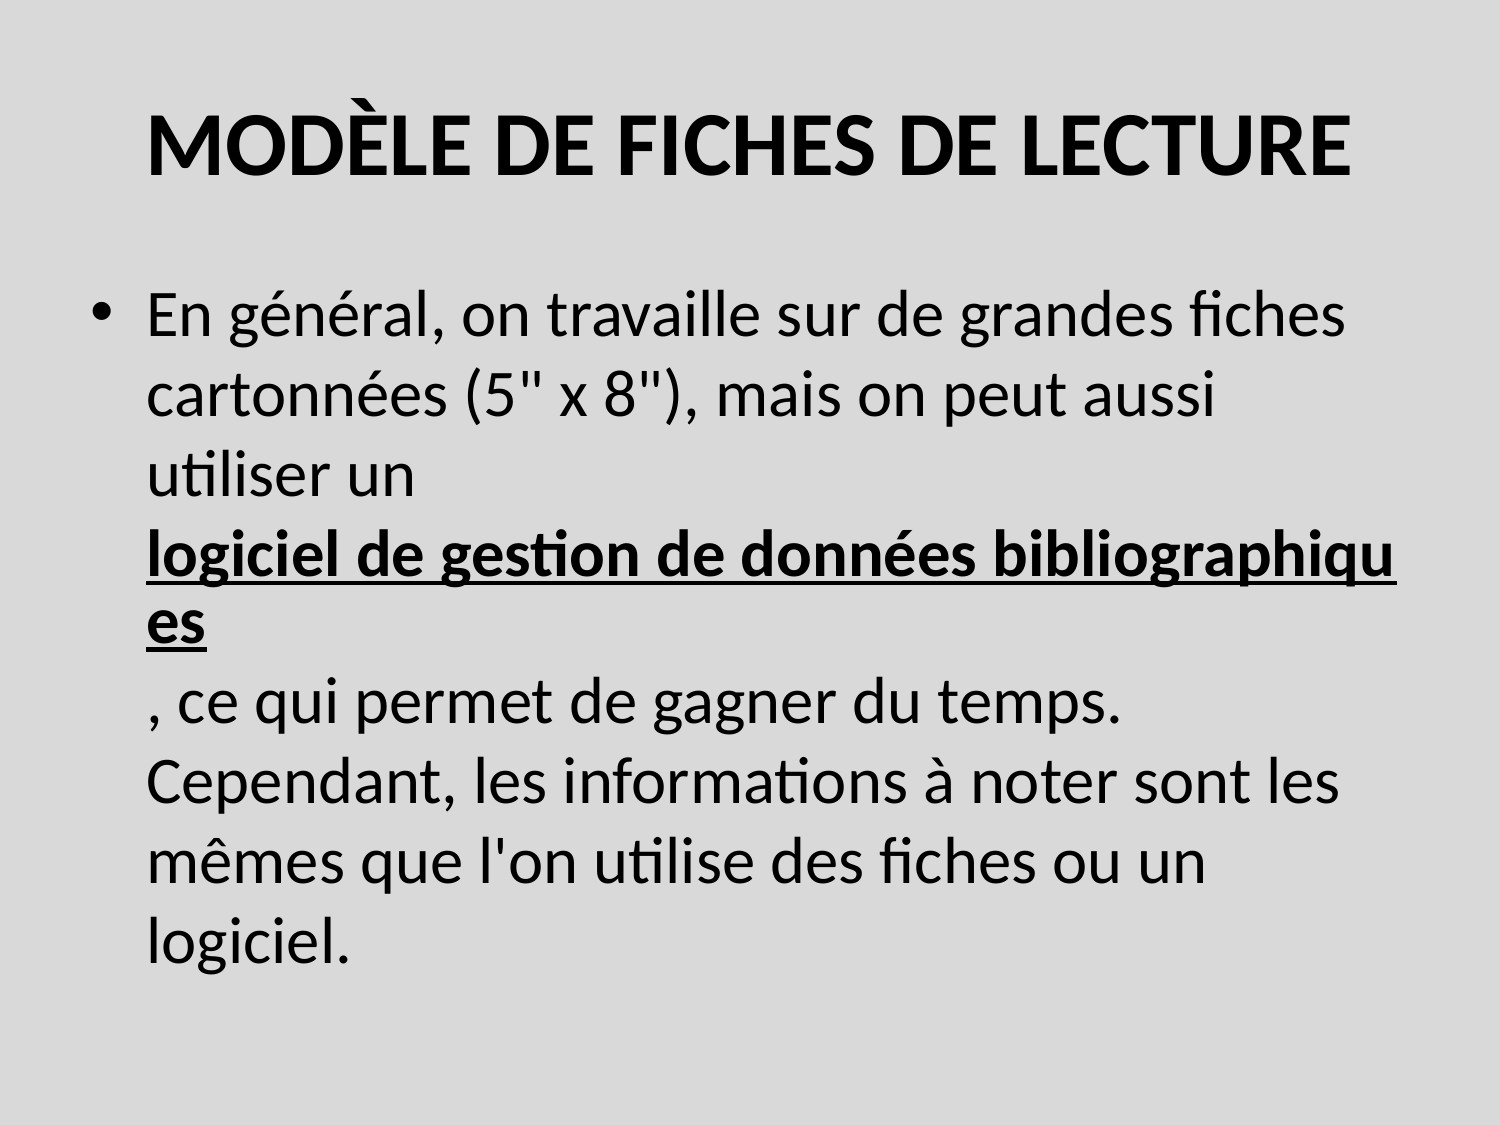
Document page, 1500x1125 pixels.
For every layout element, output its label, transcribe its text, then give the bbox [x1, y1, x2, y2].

list En général, on travaille sur de grandes fiches cartonnées (5" x 8"), mais on peut aussi utiliser un logiciel de gestion de données bibliographiques, ce qui permet de gagner du temps. Cependant, les informations à noter sont les mêmes que l'on utilise des fiches ou un logiciel. [75, 262, 1425, 1005]
title MODÈLE DE FICHES DE LECTURE [75, 45, 1425, 233]
